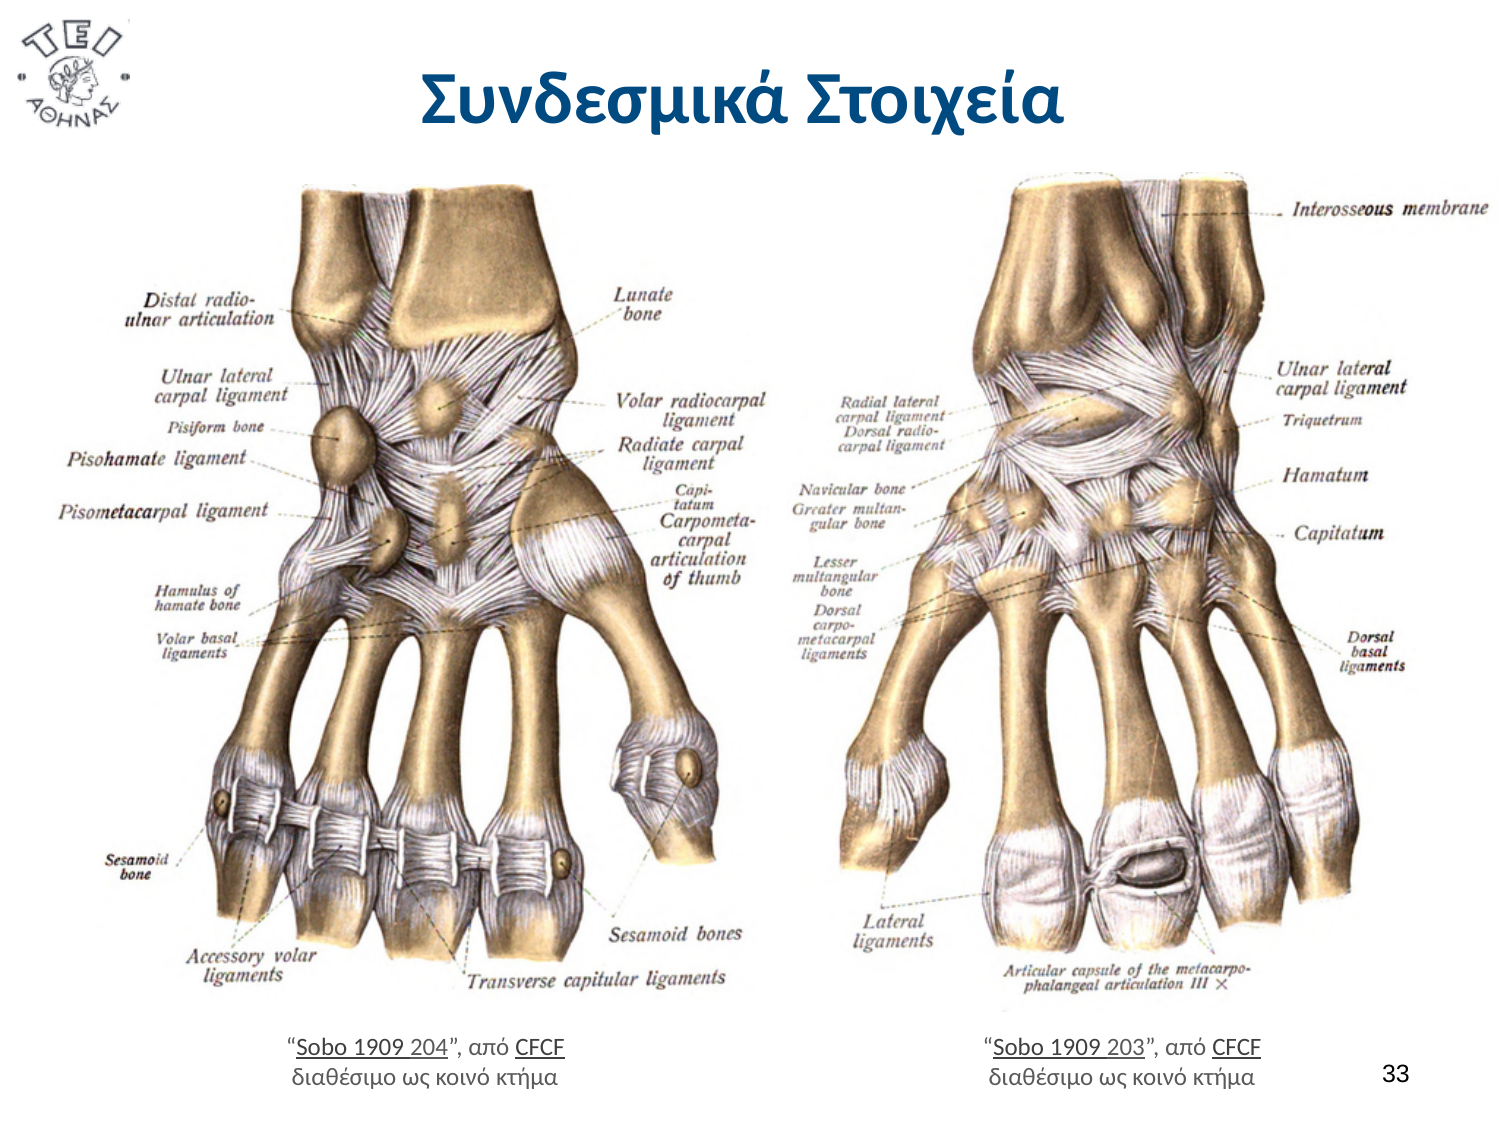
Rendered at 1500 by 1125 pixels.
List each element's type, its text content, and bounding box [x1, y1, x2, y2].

text_box “Sobo 1909 204”, από CFCF διαθέσιμο ως κοινό κτήμα [230, 1023, 621, 1098]
picture [786, 172, 1500, 1012]
slide_number 32 [1074, 1042, 1425, 1103]
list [52, 184, 781, 1000]
title Συνδεσμικά Στοιχεία [76, 19, 1427, 169]
picture [17, 19, 76, 133]
text_box “Sobo 1909 203”, από CFCF διαθέσιμο ως κοινό κτήμα [927, 1023, 1317, 1098]
